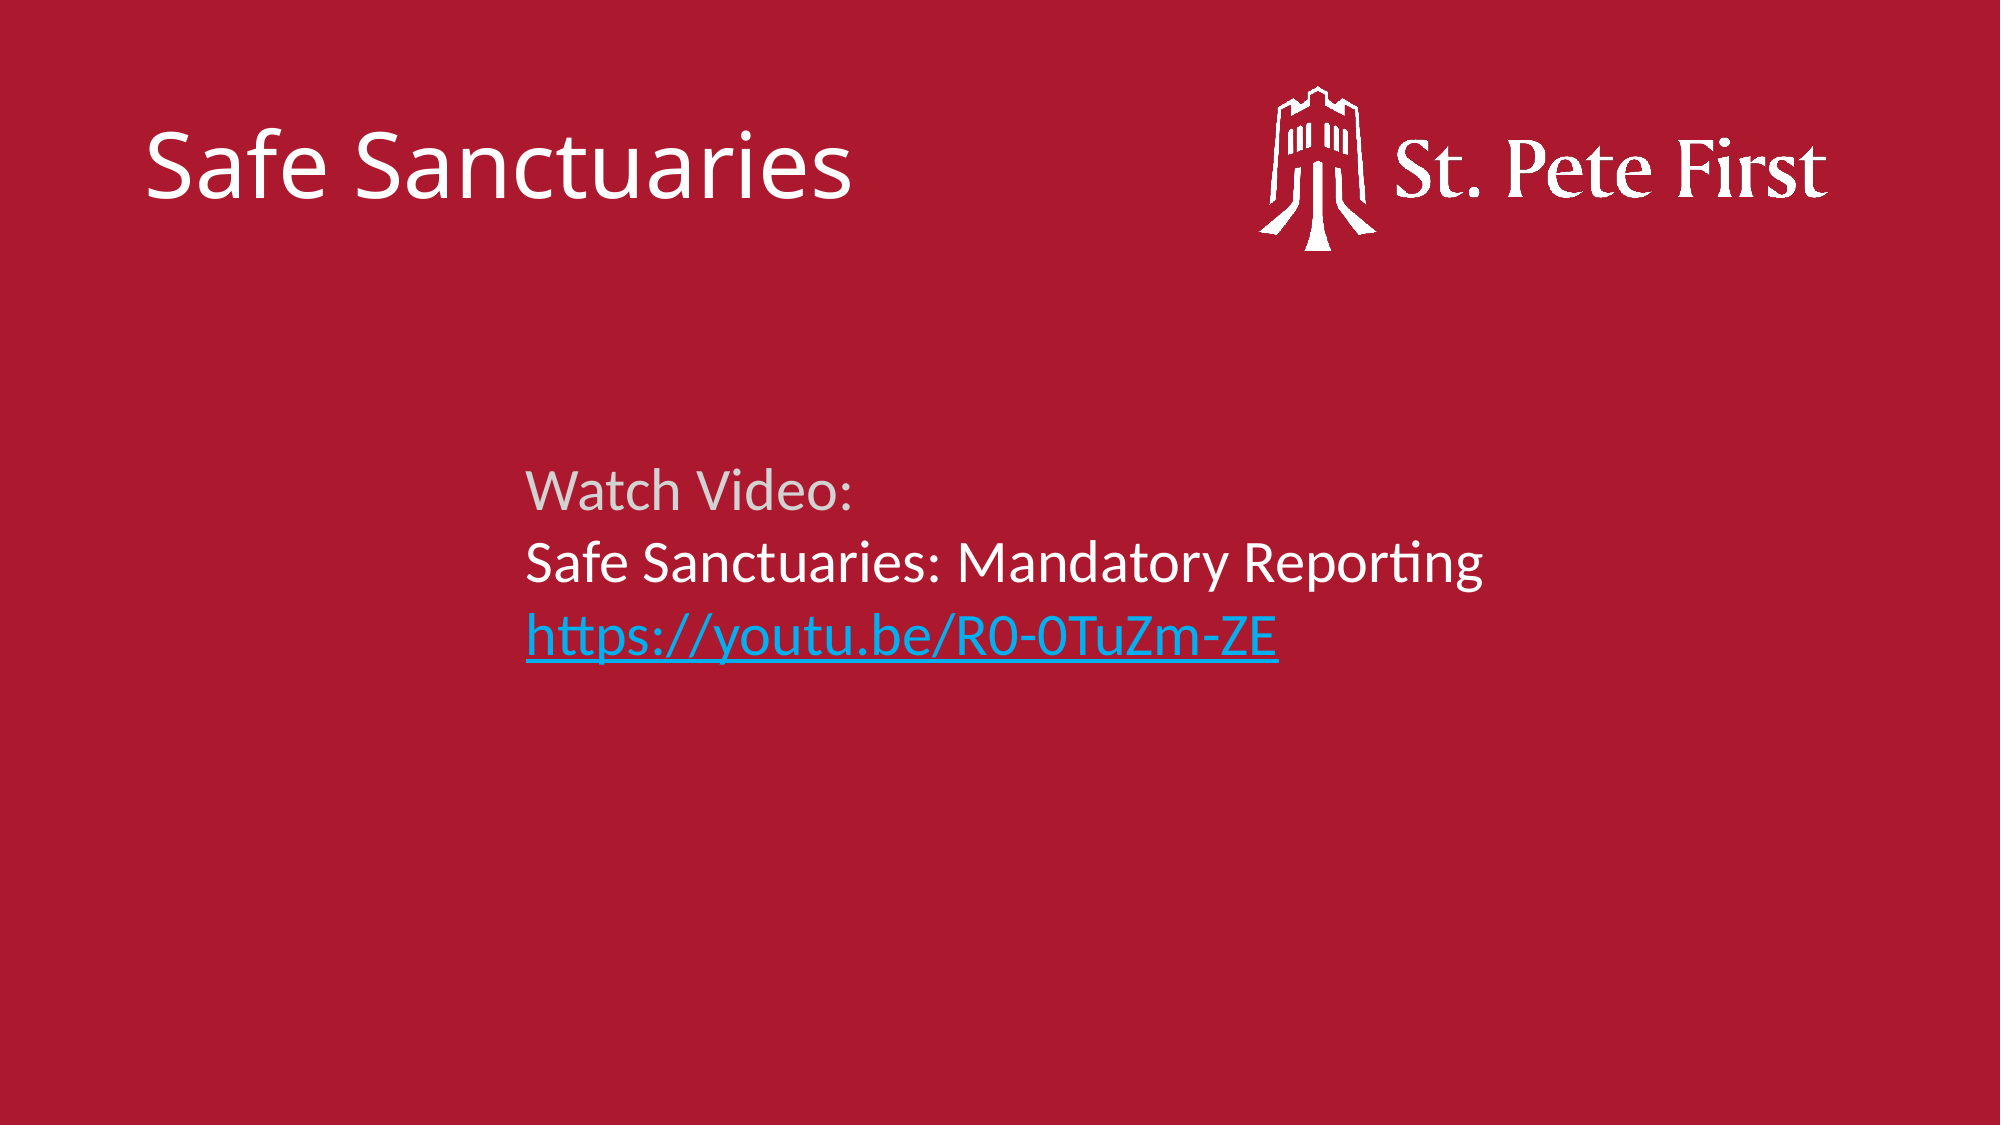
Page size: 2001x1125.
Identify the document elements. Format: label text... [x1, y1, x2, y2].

picture [1258, 85, 1828, 252]
text_box Watch Video: Safe Sanctuaries: Mandatory Reporting https://youtu.be/R0-0TuZm-ZE [518, 442, 1493, 675]
title Safe Sanctuaries [136, 59, 1863, 278]
